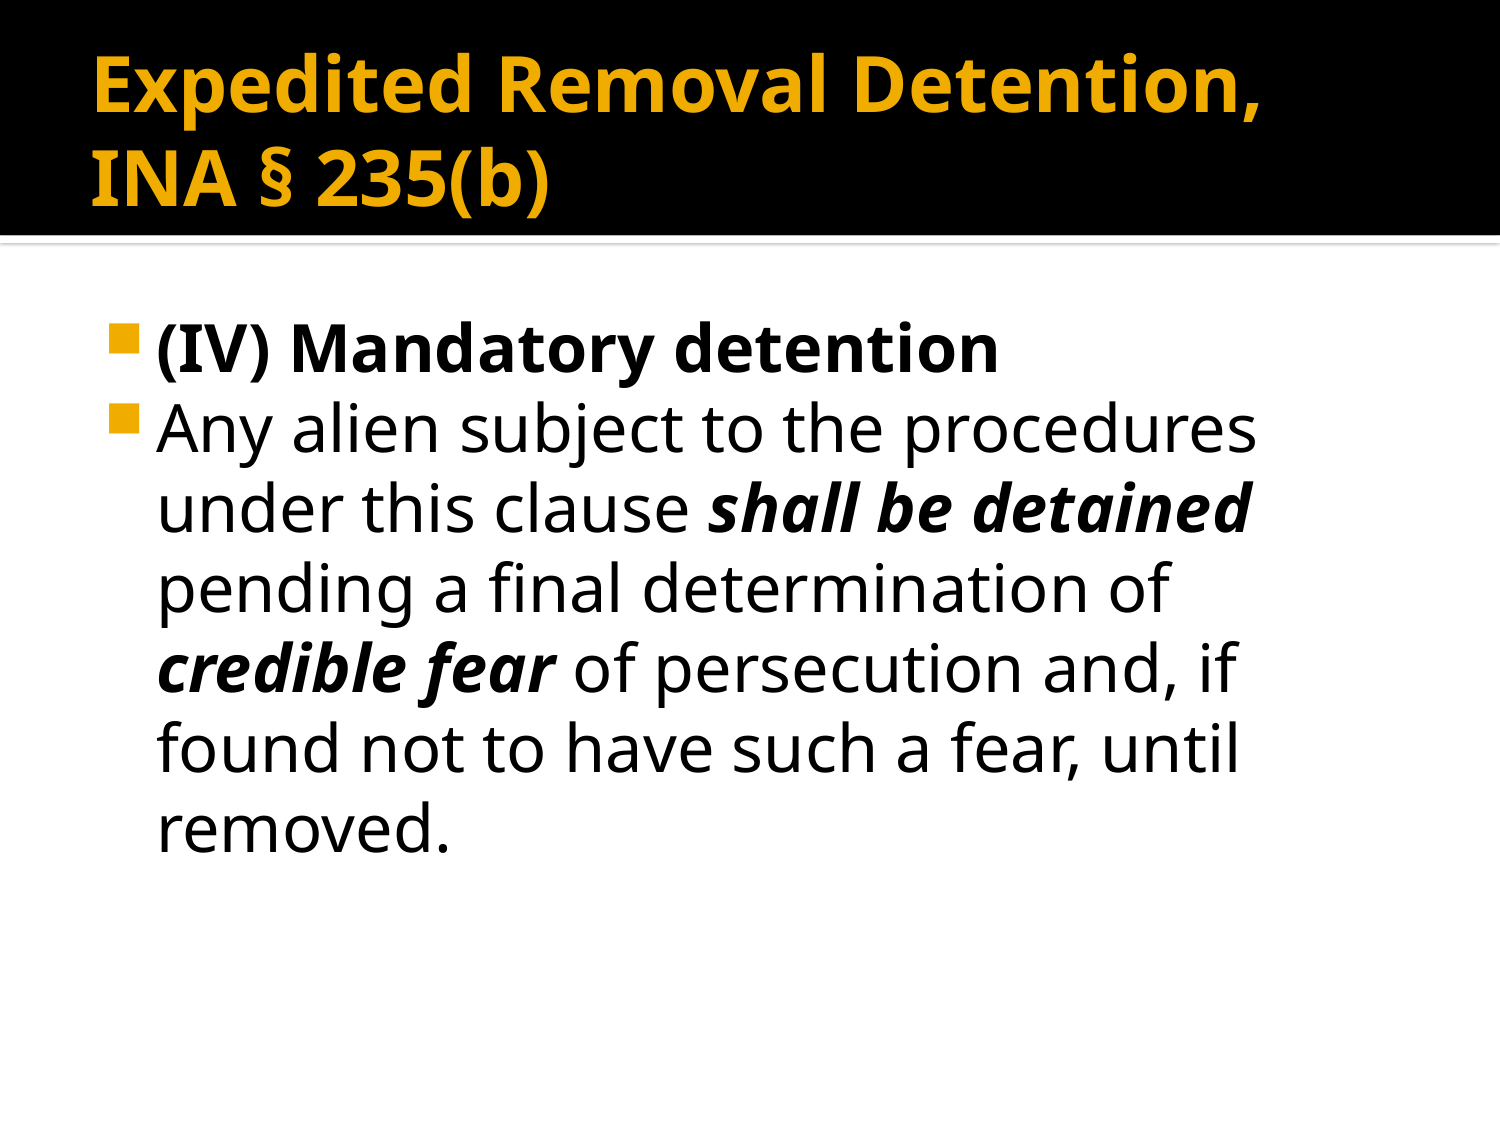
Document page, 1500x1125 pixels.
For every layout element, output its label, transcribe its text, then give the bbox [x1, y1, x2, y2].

title Expedited Removal Detention, INA § 235(b) [75, 25, 1425, 231]
list (IV) Mandatory detention Any alien subject to the procedures under this clause shall be detained pending a final determination of credible fear of persecution and, if found not to have such a fear, until removed. [75, 291, 1425, 1050]
